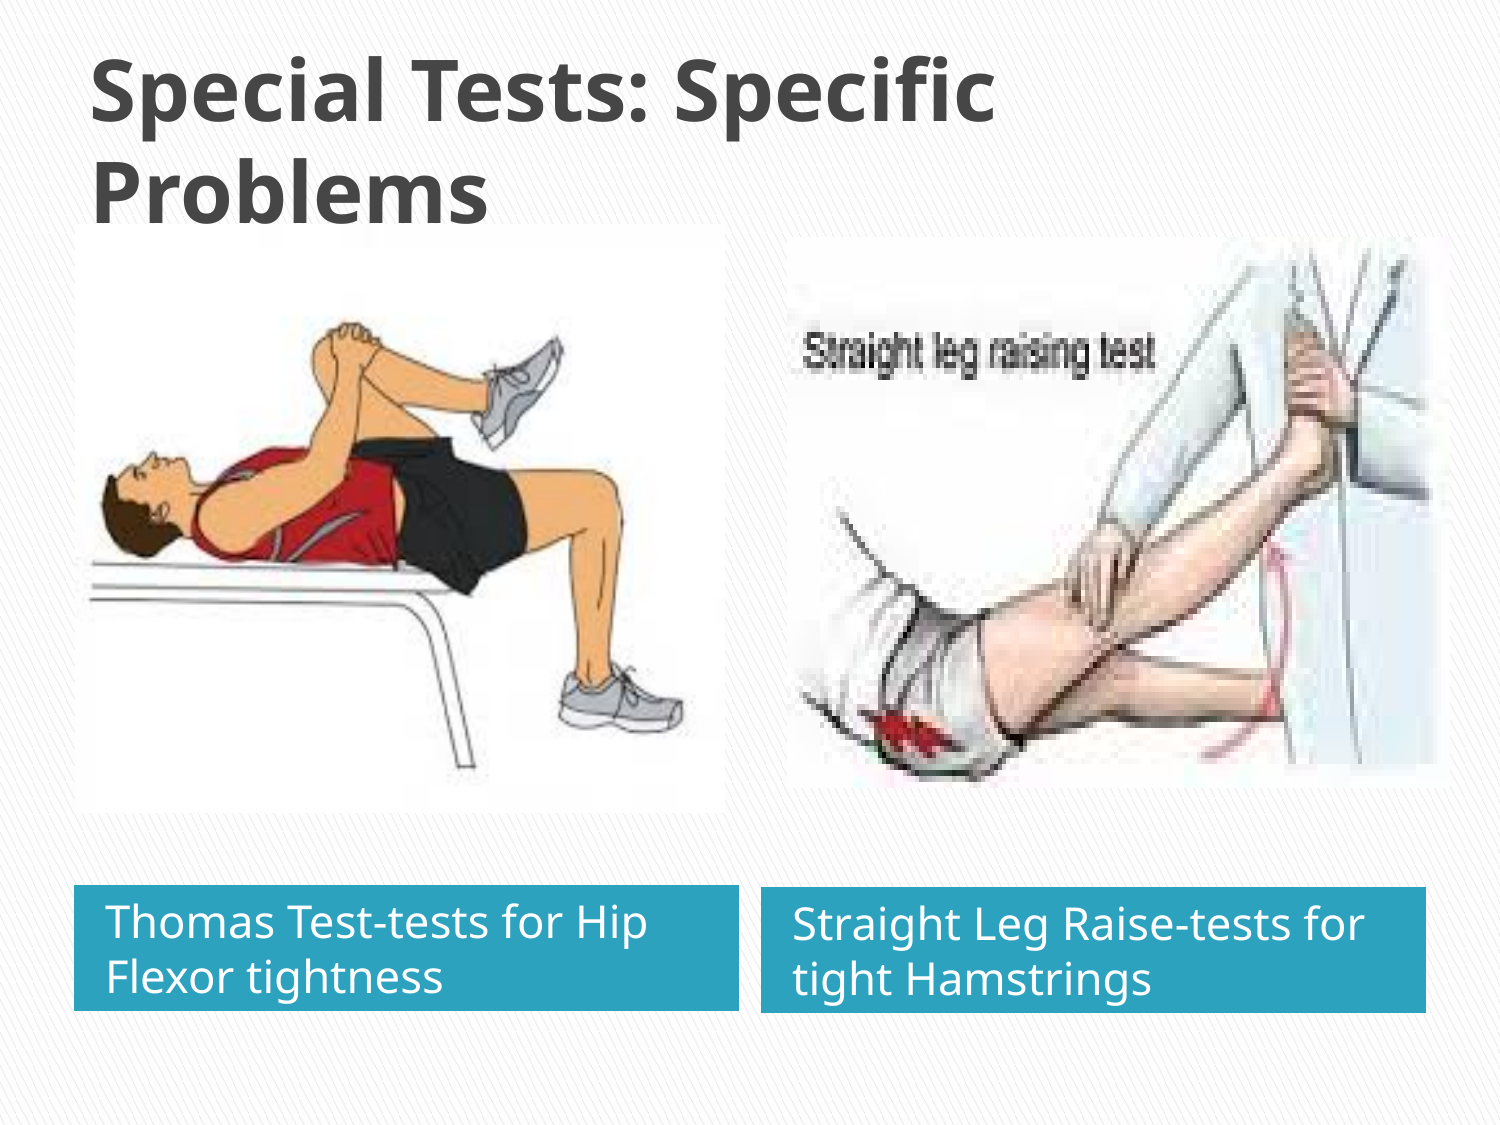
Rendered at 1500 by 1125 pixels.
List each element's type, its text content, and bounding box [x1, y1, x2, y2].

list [74, 224, 726, 813]
list Straight Leg Raise-tests for tight Hamstrings [761, 887, 1426, 1013]
title Special Tests: Specific Problems [75, 44, 1425, 233]
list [787, 237, 1451, 788]
list Thomas Test-tests for Hip Flexor tightness [74, 885, 739, 1011]
